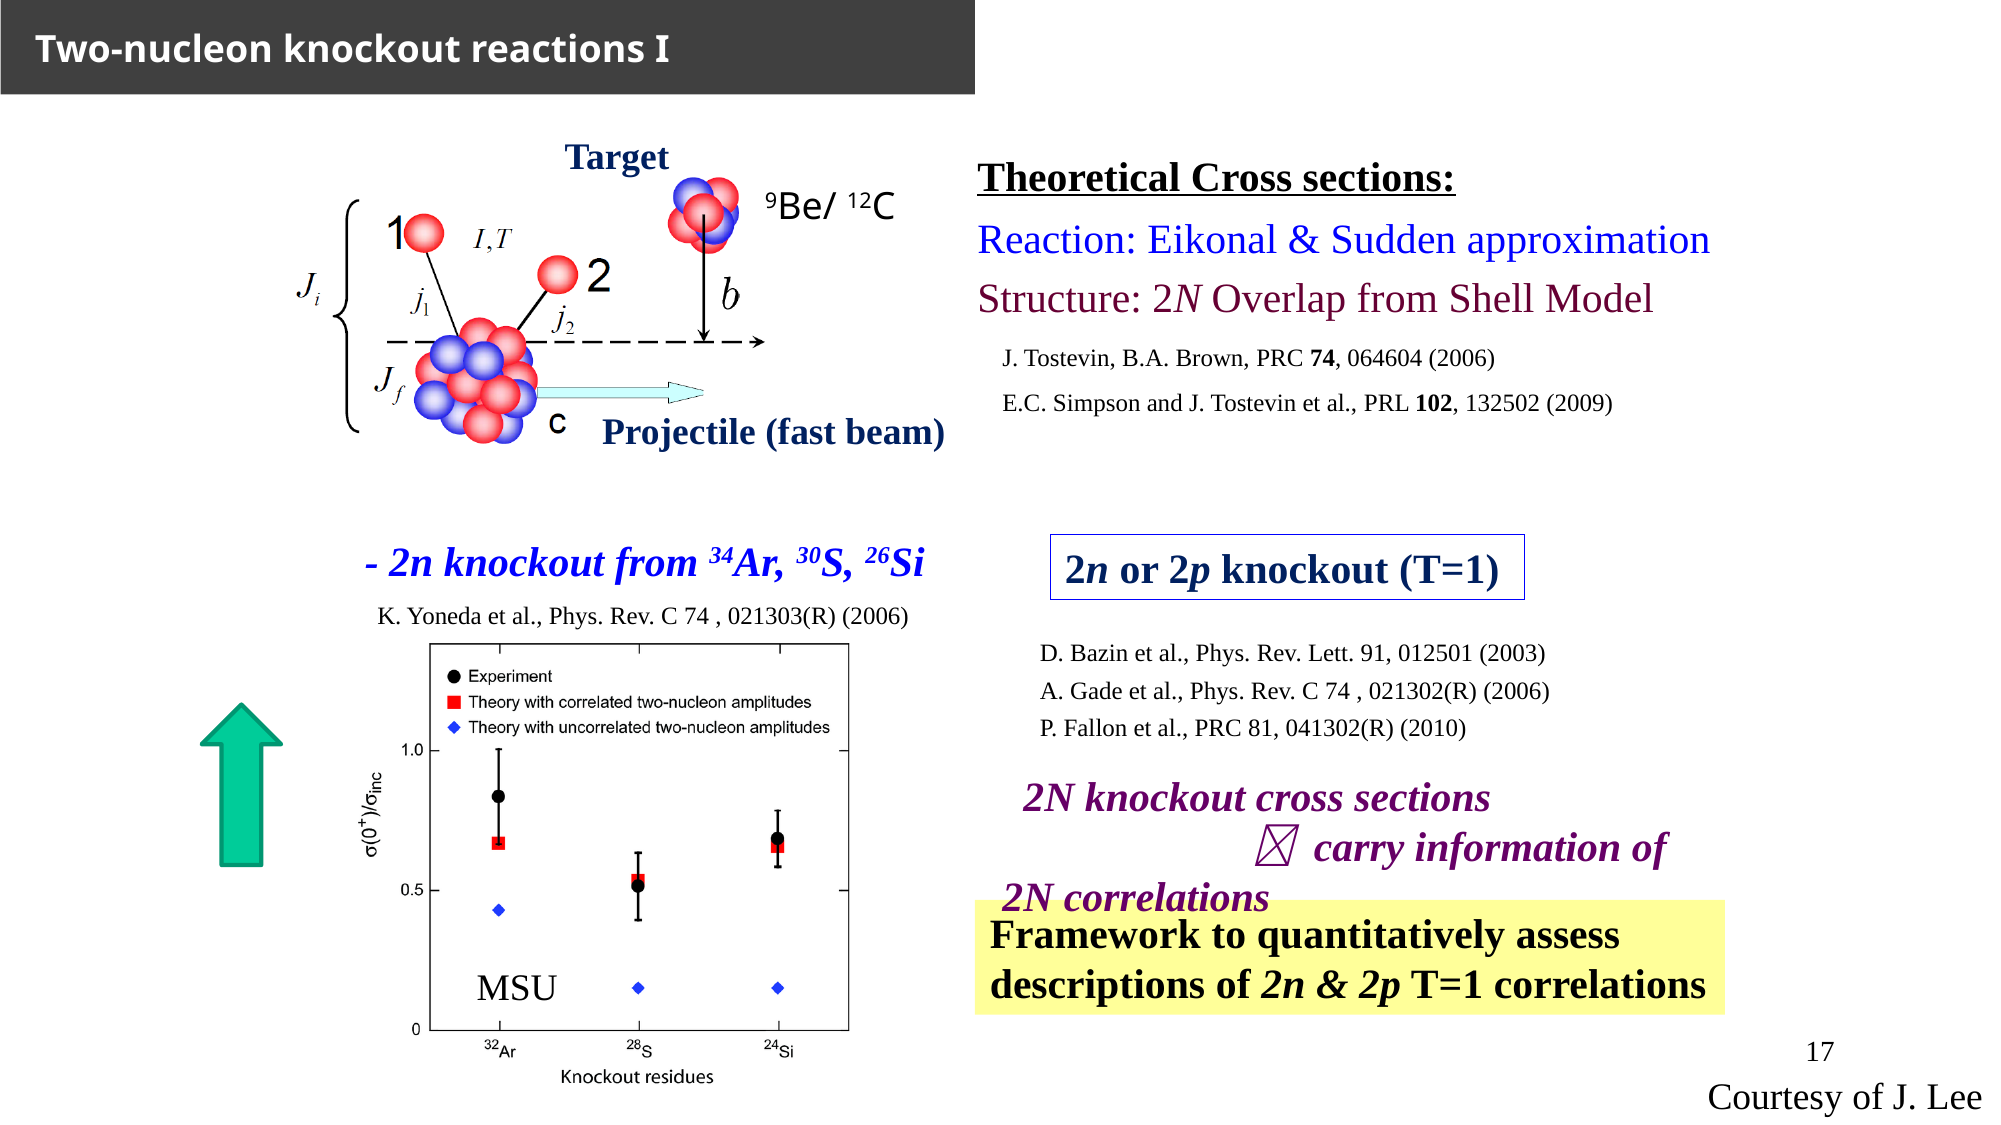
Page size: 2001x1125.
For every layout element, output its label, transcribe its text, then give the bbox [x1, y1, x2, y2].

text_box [349, 526, 1726, 1088]
text_box Target [549, 124, 700, 175]
text_box [199, 702, 284, 868]
slide_number 17 [1433, 1024, 1851, 1101]
text_box Two-nucleon knockout reactions I [0, 0, 977, 96]
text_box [962, 141, 1738, 426]
text_box Courtesy of J. Lee [1692, 1064, 1999, 1125]
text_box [274, 176, 875, 446]
text_box 9Be/ 12C [750, 174, 938, 235]
text_box Projectile (fast beam) [587, 399, 963, 460]
